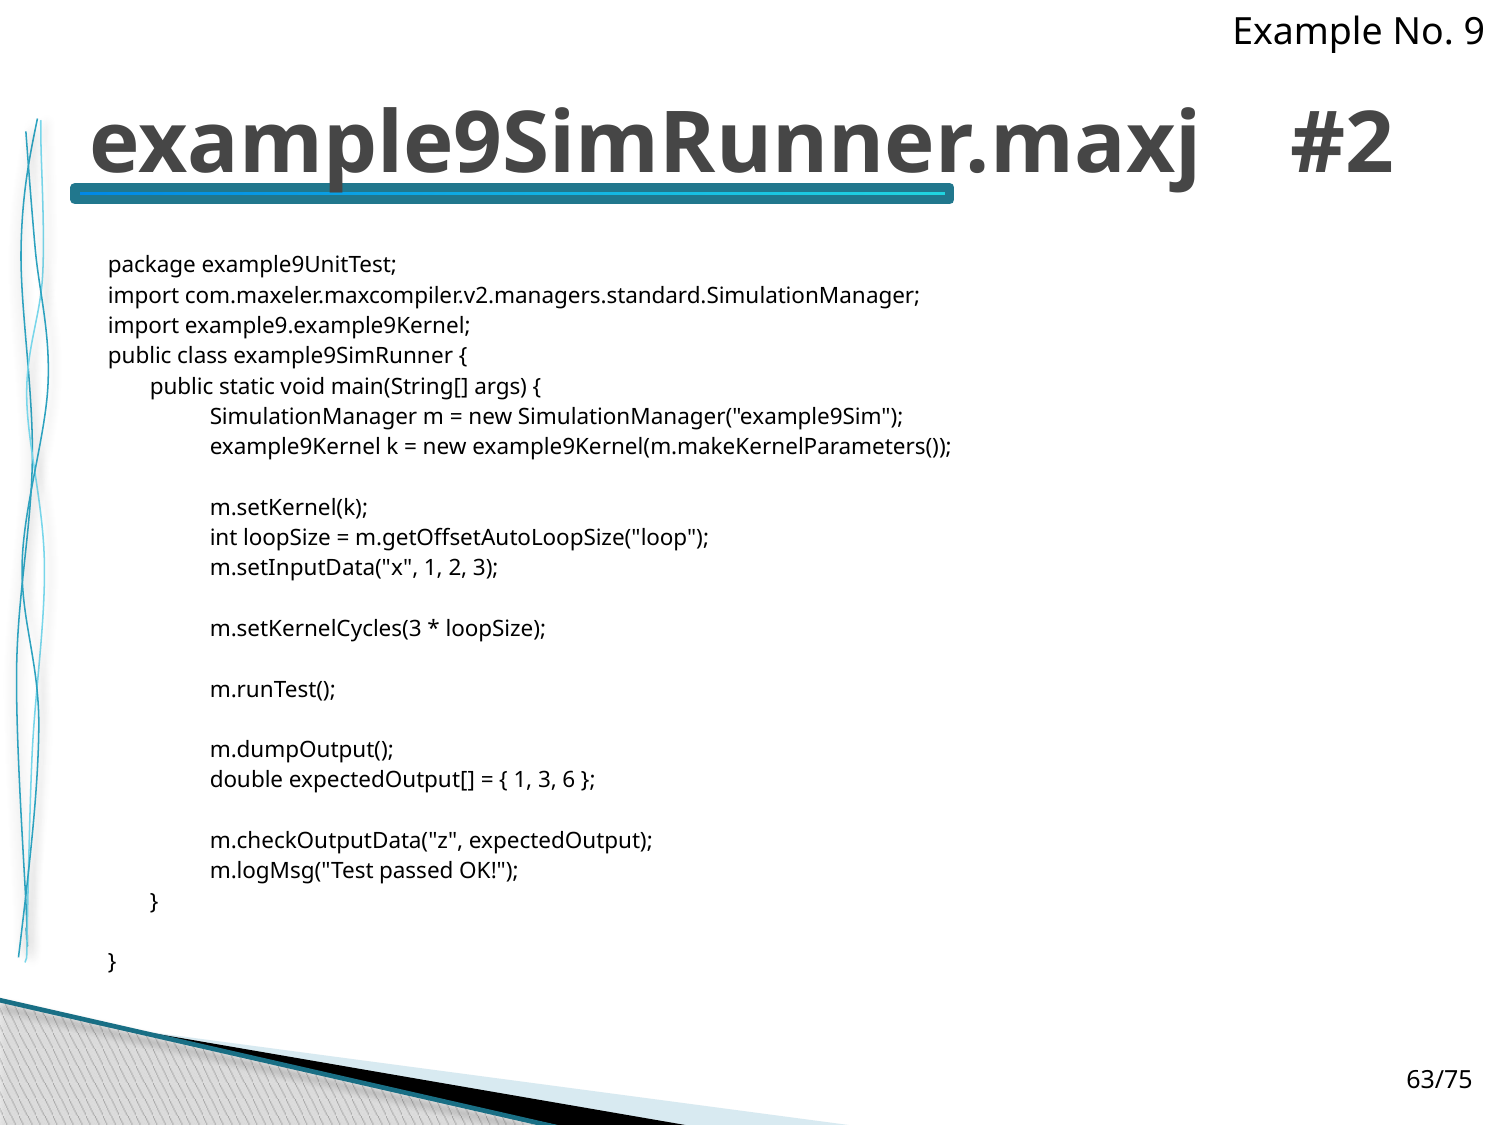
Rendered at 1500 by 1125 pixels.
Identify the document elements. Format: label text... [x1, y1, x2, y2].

title example9SimRunner.maxj #2 [75, 45, 1425, 233]
list Example No. 9 [1074, 0, 1500, 63]
list package example9UnitTest; import com.maxeler.maxcompiler.v2.managers.standard.SimulationManager; import example9.example9Kernel; public class example9SimRunner { public static void main(String[] args) { SimulationManager m = new SimulationManager("example9Sim"); example9Kernel k = new example9Kernel(m.makeKernelParameters()); m.setKernel(k); int loopSize = m.getOffsetAutoLoopSize("loop"); m.setInputData("x", 1, 2, 3); m.setKernelCycles(3 * loopSize); m.runTest(); m.dumpOutput(); double expectedOutput[] = { 1, 3, 6 }; m.checkOutputData("z", expectedOutput); m.logMsg("Test passed OK!"); } } [75, 243, 1425, 986]
